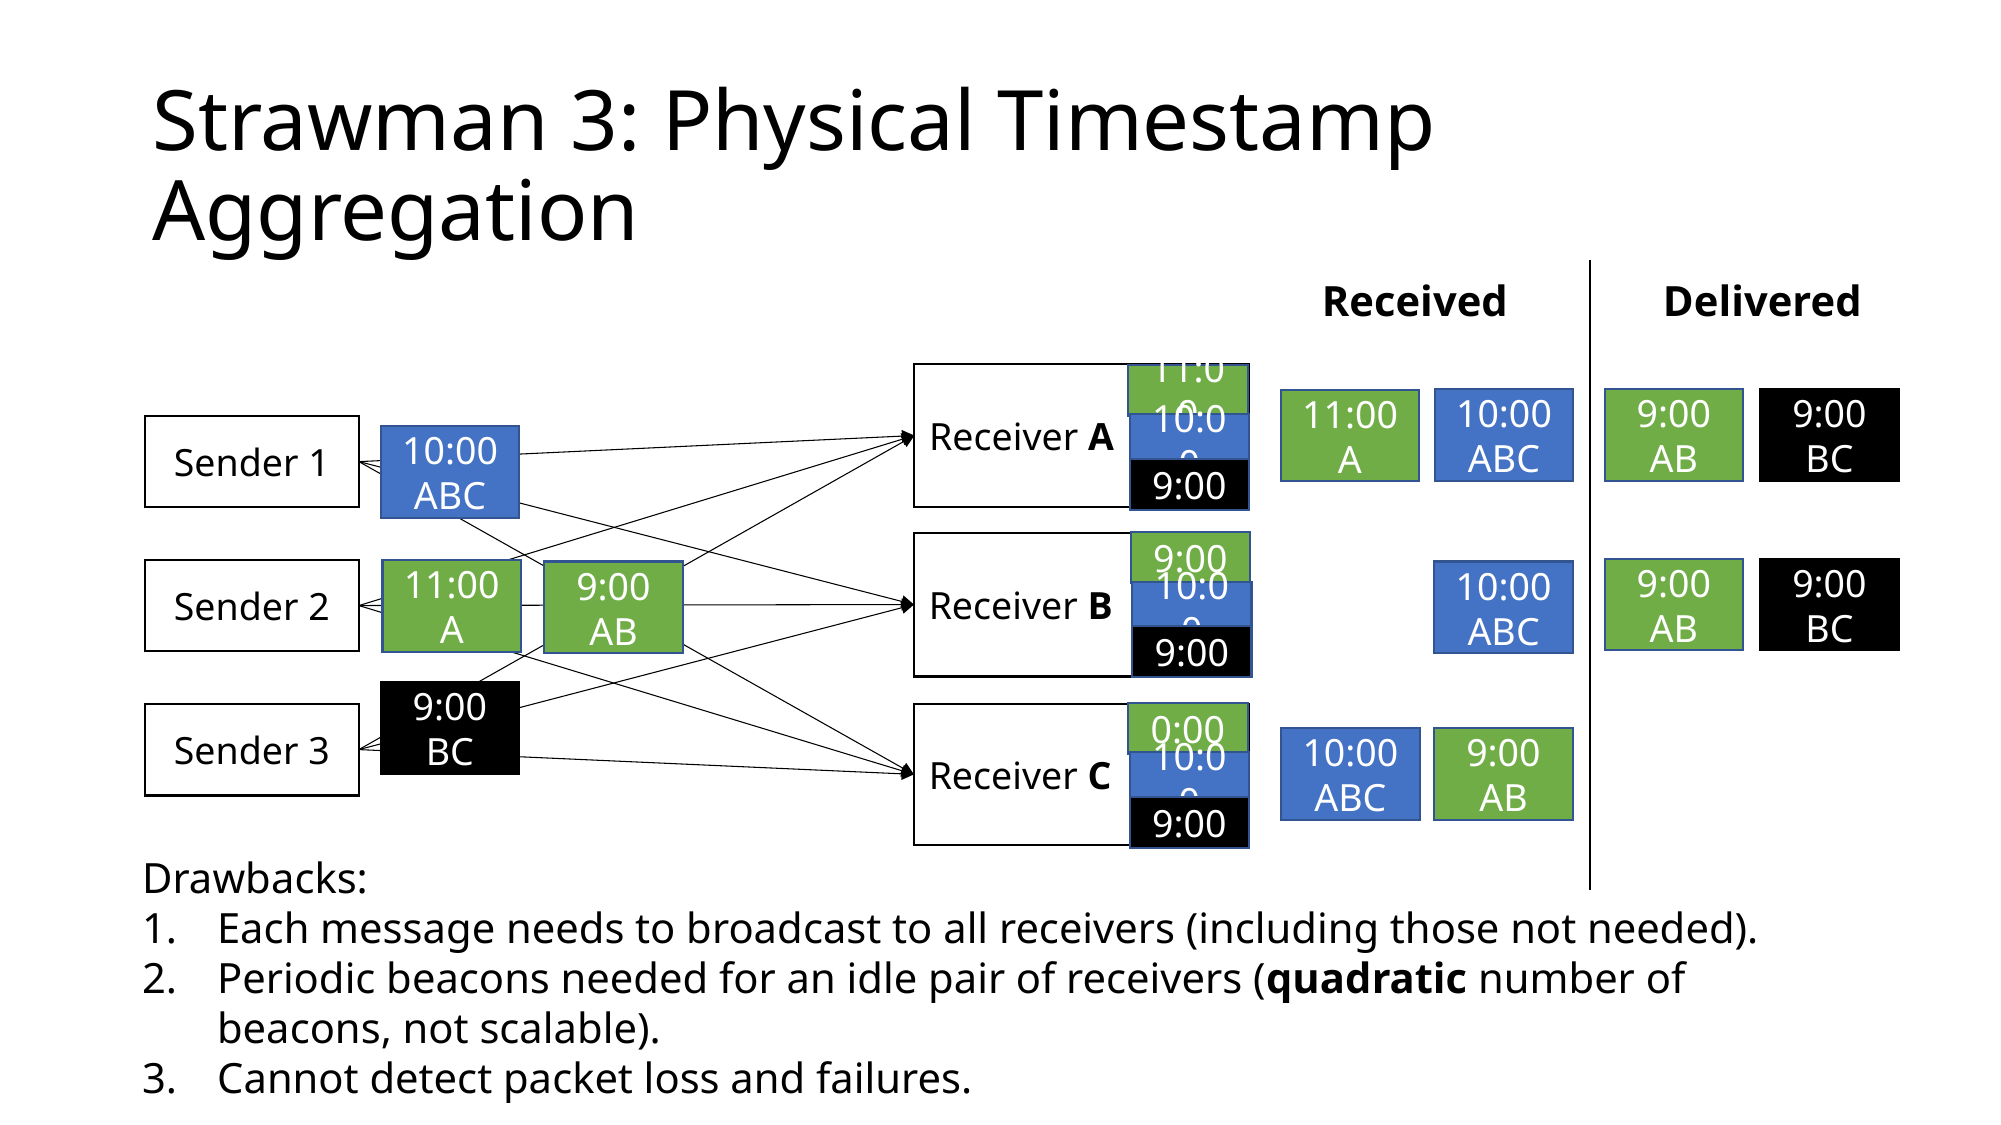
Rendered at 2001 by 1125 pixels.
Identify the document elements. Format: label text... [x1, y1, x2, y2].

text_box 10:00 ABC [1433, 560, 1574, 654]
text_box Delivered [1648, 266, 1904, 332]
text_box 9:00 [1130, 531, 1251, 584]
text_box 9:00 AB [1604, 388, 1744, 482]
text_box 9:00 AB [1604, 558, 1744, 651]
text_box 9:00 [1129, 796, 1250, 849]
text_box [358, 604, 914, 749]
text_box Sender 2 [144, 559, 358, 652]
text_box 9:00 BC [1759, 388, 1900, 482]
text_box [358, 749, 914, 775]
text_box 10:00 ABC [1280, 727, 1421, 821]
text_box Sender 1 [144, 415, 360, 508]
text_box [358, 435, 915, 750]
text_box 11:00 [1127, 364, 1249, 417]
text_box 9:00 [1129, 458, 1250, 511]
text_box 9:00 BC [1759, 558, 1900, 651]
text_box Receiver C [913, 703, 1129, 844]
text_box Sender 3 [144, 703, 360, 797]
text_box 10:00 [1131, 581, 1253, 625]
title Strawman 3: Physical Timestamp Aggregation [137, 59, 1863, 278]
text_box Receiver A [913, 363, 1250, 508]
text_box 10:00 ABC [1434, 388, 1574, 482]
text_box 11:00 A [1280, 389, 1420, 482]
text_box 9:00 [1131, 625, 1253, 678]
text_box 10:00 [1129, 413, 1250, 458]
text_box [358, 461, 914, 604]
text_box 10:00 [1129, 751, 1250, 796]
text_box Drawbacks: Each message needs to broadcast to all receivers (including those not needed). Periodic beacons needed for an idle pair of receivers (quadratic number of beacons, not scalable). Cannot detect packet loss and failures. [127, 844, 1792, 1110]
text_box Receiver B [915, 532, 1131, 678]
text_box 9:00 AB [1433, 727, 1574, 821]
text_box Received [1307, 267, 1563, 333]
text_box 0:00 [1127, 702, 1249, 755]
text_box 10:00 ABC [380, 425, 520, 435]
